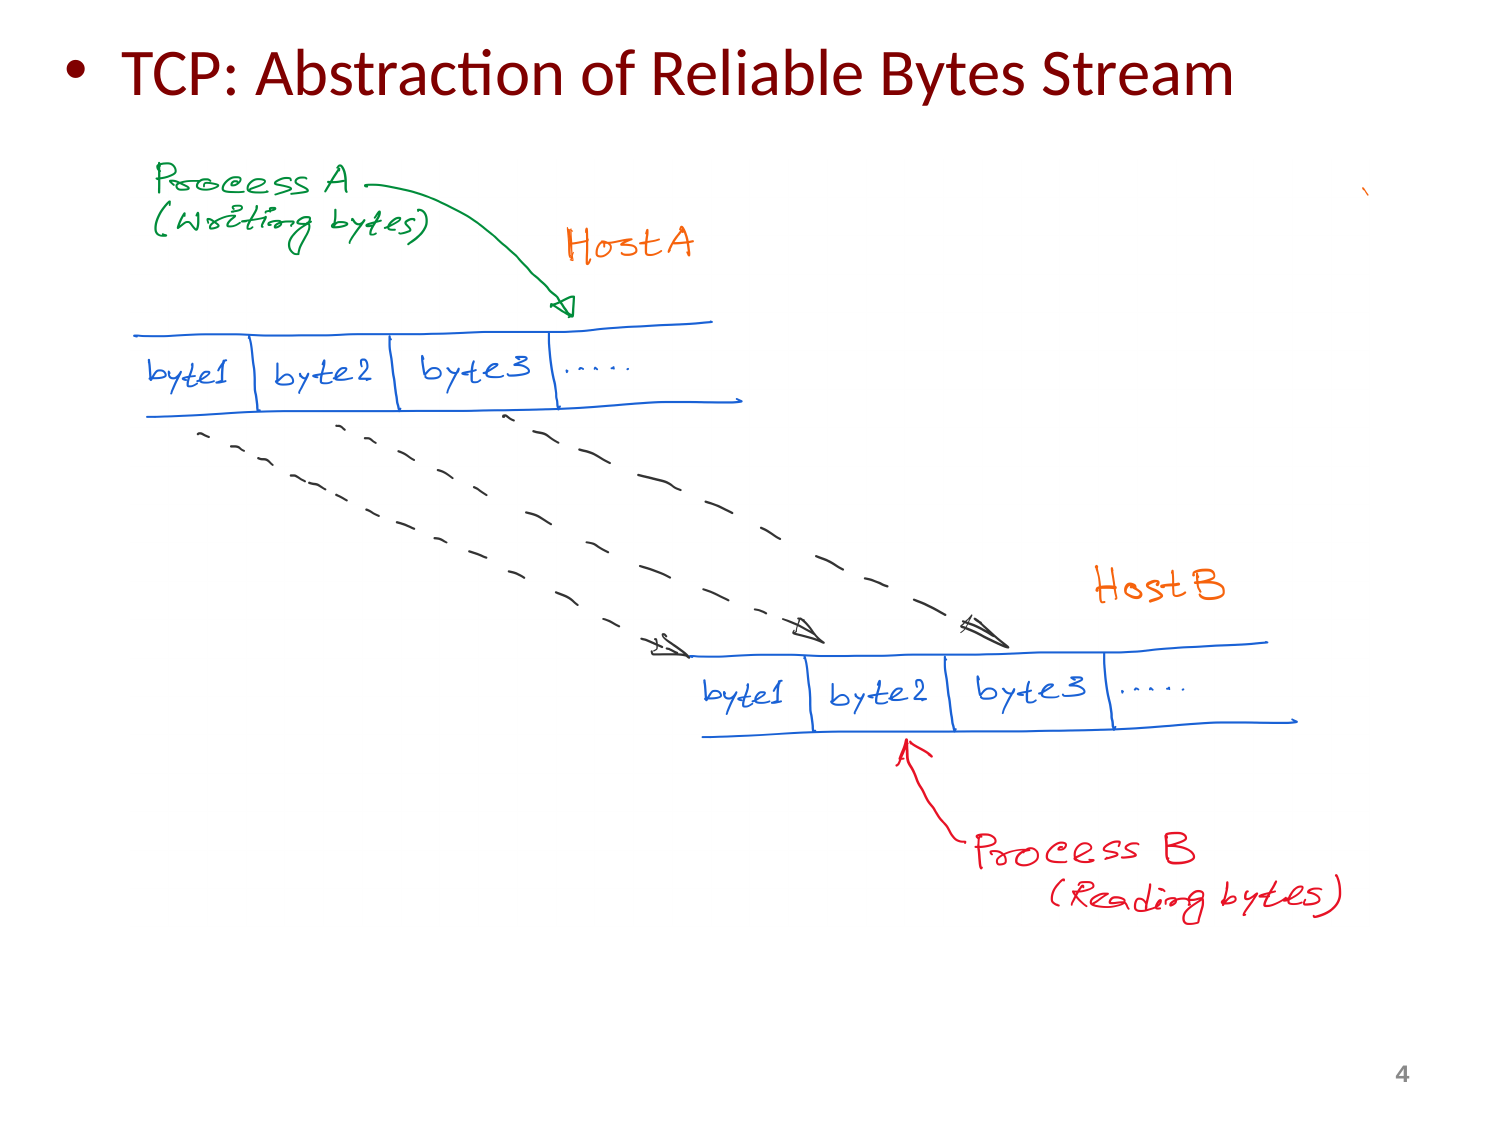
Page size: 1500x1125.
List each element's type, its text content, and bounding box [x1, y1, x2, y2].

text_box TCP: Abstraction of Reliable Bytes Stream [50, 21, 1450, 128]
slide_number 4 [1074, 1042, 1425, 1103]
picture [129, 159, 1370, 928]
